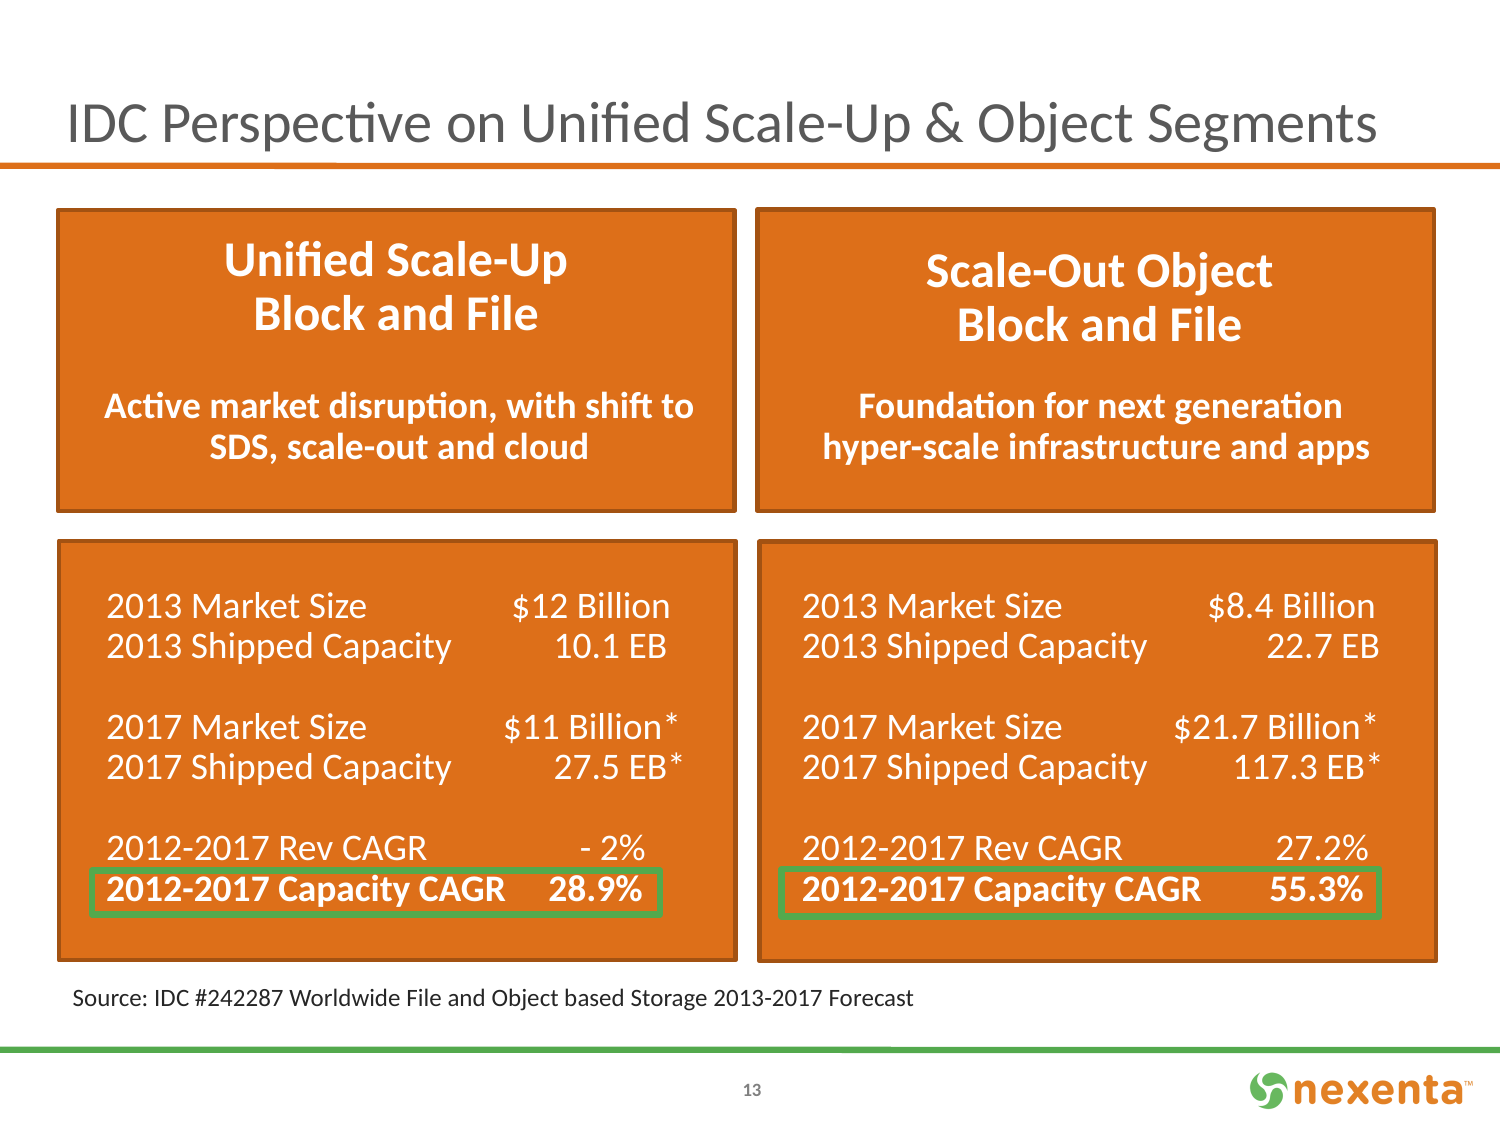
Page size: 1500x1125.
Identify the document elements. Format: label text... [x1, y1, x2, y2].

text_box [781, 869, 1380, 917]
text_box [57, 539, 738, 962]
text_box Active market disruption, with shift to SDS, scale-out and cloud [89, 378, 711, 475]
text_box 2013 Market Size $12 Billion 2013 Shipped Capacity 10.1 EB 2017 Market Size $11 Billion* 2017 Shipped Capacity 27.5 EB* 2012-2017 Rev CAGR - 2% 2012-2017 Capacity CAGR 28.9% [91, 578, 713, 917]
text_box 2013 Market Size $8.4 Billion 2013 Shipped Capacity 22.7 EB 2017 Market Size $21.7 Billion* 2017 Shipped Capacity 117.3 EB* 2012-2017 Rev CAGR 27.2% 2012-2017 Capacity CAGR 55.3% [787, 578, 1409, 917]
text_box [56, 208, 737, 513]
text_box [757, 539, 1438, 963]
picture [1248, 1070, 1474, 1110]
text_box Unified Scale-Up Block and File [131, 225, 662, 349]
text_box Foundation for next generation hyper-scale infrastructure and apps [790, 378, 1412, 475]
text_box Source: IDC #242287 Worldwide File and Object based Storage 2013-2017 Forecast [57, 977, 1435, 1019]
text_box Scale-Out Object Block and File [834, 236, 1365, 360]
title IDC Perspective on Unified Scale-Up & Object Segments [51, 87, 1451, 163]
text_box [755, 207, 1436, 513]
text_box [92, 870, 661, 915]
